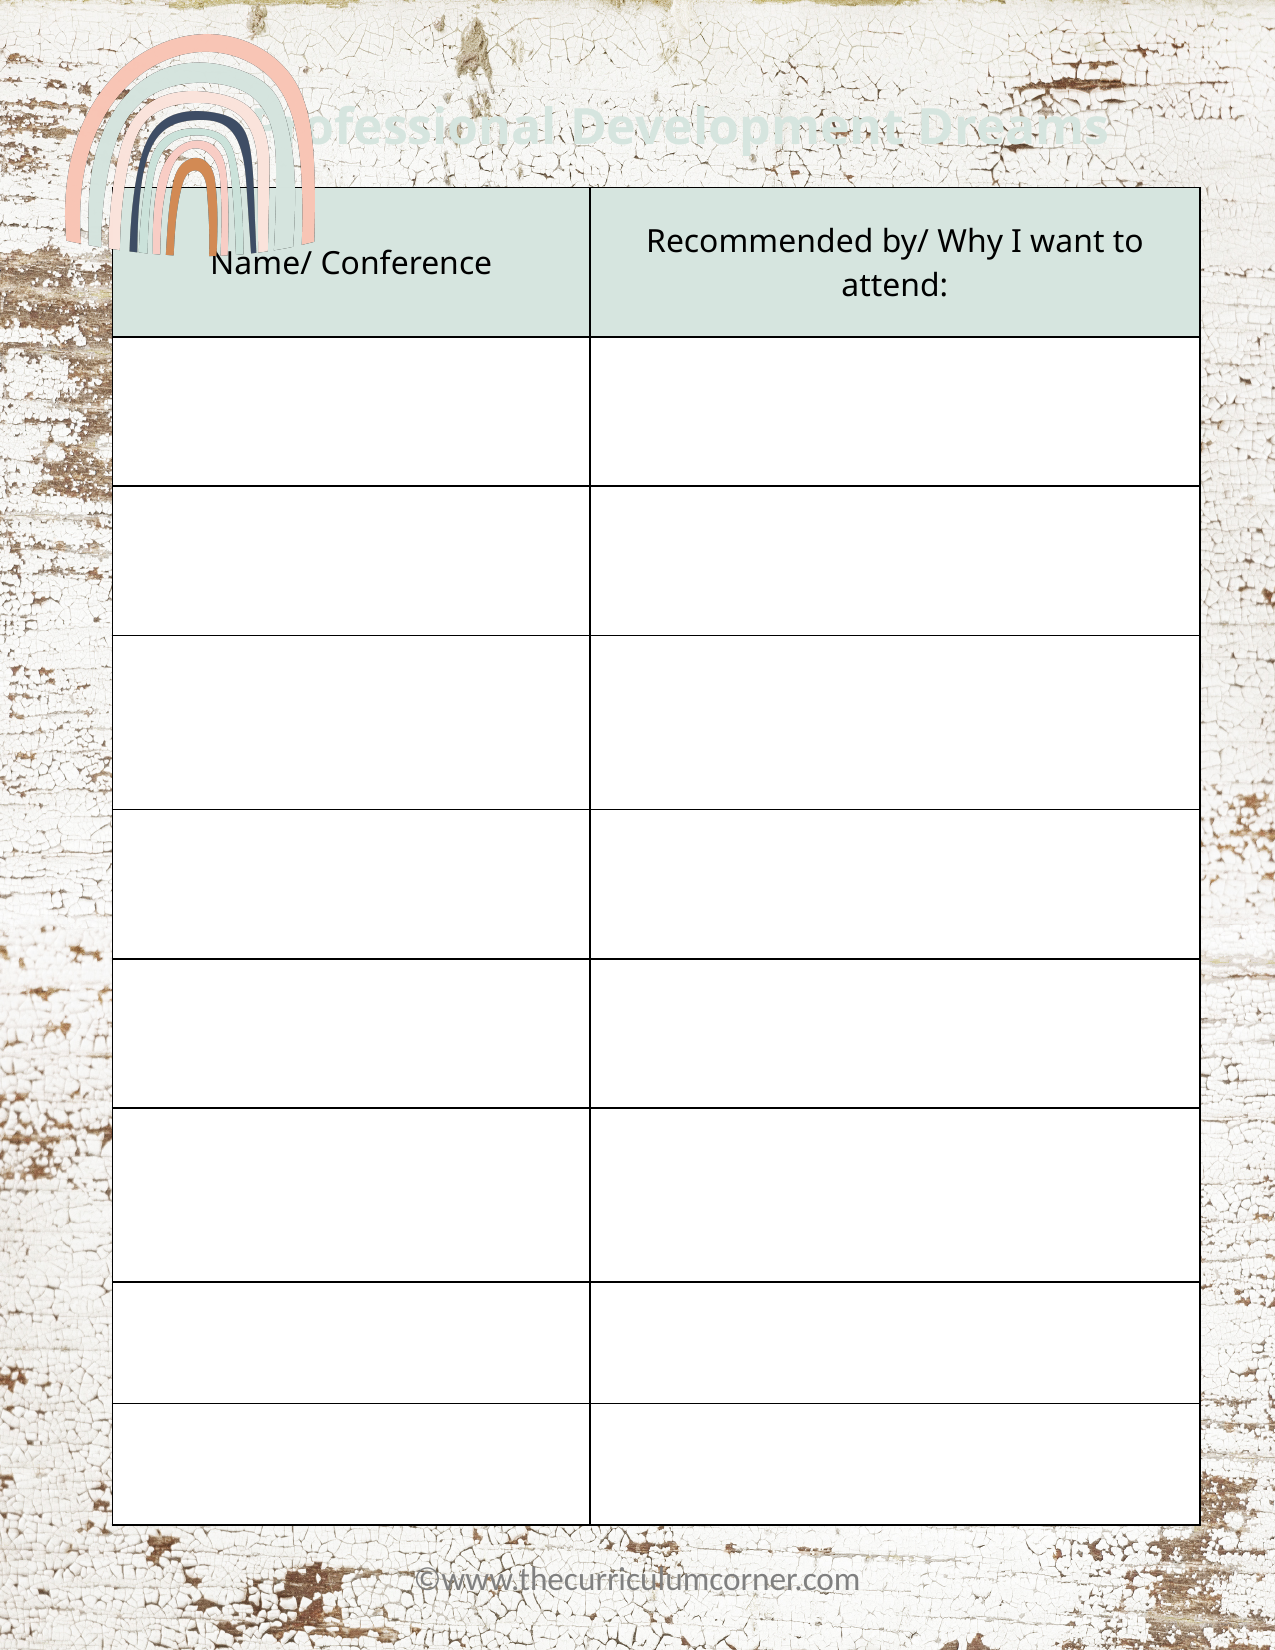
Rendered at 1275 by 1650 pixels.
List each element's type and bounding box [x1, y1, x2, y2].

table_header [591, 188, 1199, 336]
table_cell [591, 338, 1199, 485]
table_header [113, 188, 589, 336]
table_cell [113, 1283, 589, 1403]
table_cell [591, 487, 1199, 635]
table_cell [591, 1404, 1199, 1524]
table_cell [113, 810, 589, 958]
table_cell [591, 1109, 1199, 1281]
table_cell [591, 636, 1199, 809]
table_cell [113, 636, 589, 809]
table_cell [591, 960, 1199, 1107]
table_cell [113, 1109, 589, 1281]
picture [0, 0, 1275, 1650]
text_box [315, 87, 1125, 162]
table_cell [113, 487, 589, 635]
text_box [399, 1549, 876, 1605]
table_cell [591, 810, 1199, 958]
table_cell [591, 1283, 1199, 1403]
table_cell [113, 1404, 589, 1524]
table_cell [113, 960, 589, 1107]
table_cell [113, 338, 589, 485]
